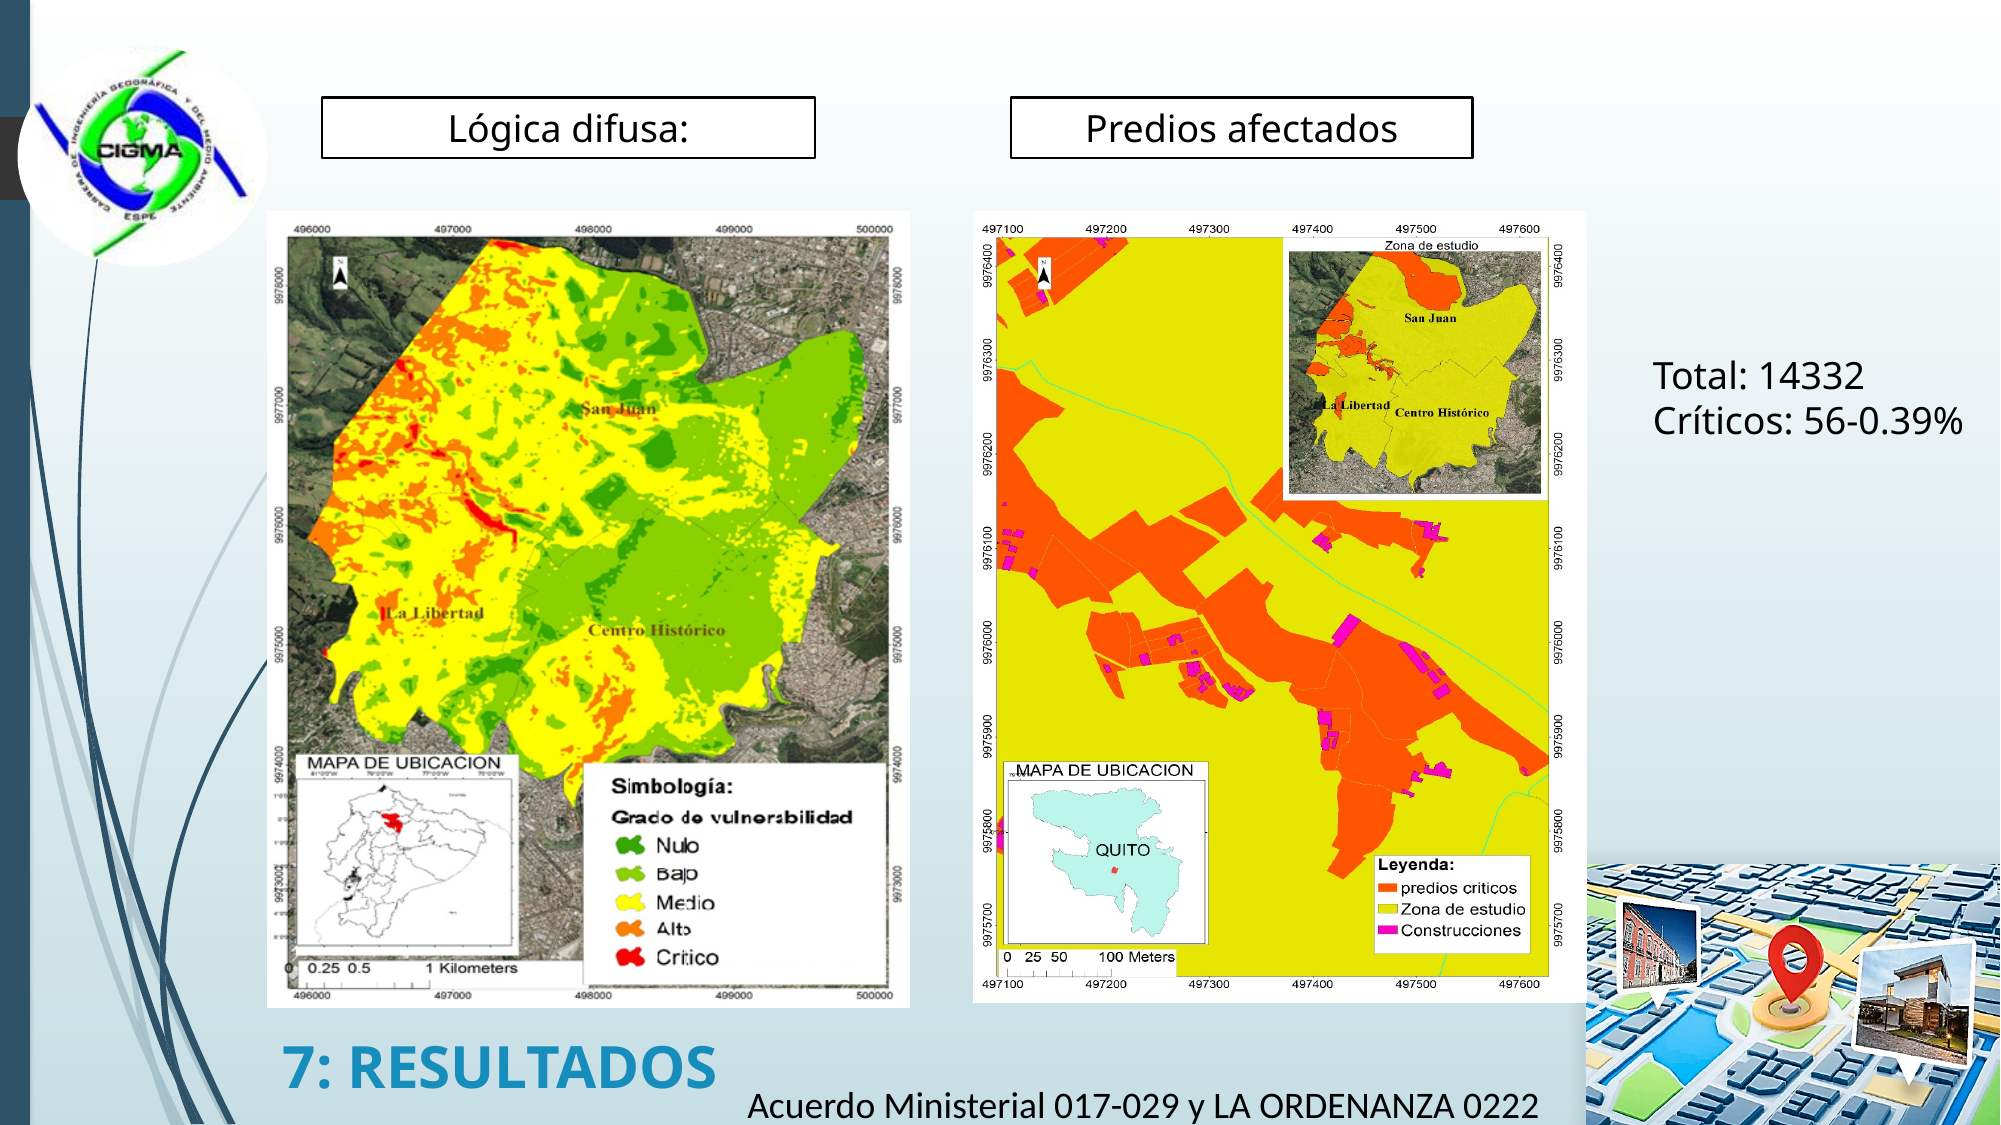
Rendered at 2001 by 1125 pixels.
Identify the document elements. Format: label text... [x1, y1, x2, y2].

picture [973, 211, 2000, 1125]
text_box Total: 14332 Críticos: 56-0.39% [1638, 344, 1980, 449]
text_box Lógica difusa: [321, 96, 816, 159]
title 7: RESULTADOS [267, 1022, 910, 1125]
text_box [272, 53, 1223, 192]
picture [17, 44, 911, 1009]
text_box Predios afectados [1010, 96, 1474, 159]
text_box Acuerdo Ministerial 017-029 y LA ORDENANZA 0222 [732, 1073, 1555, 1125]
